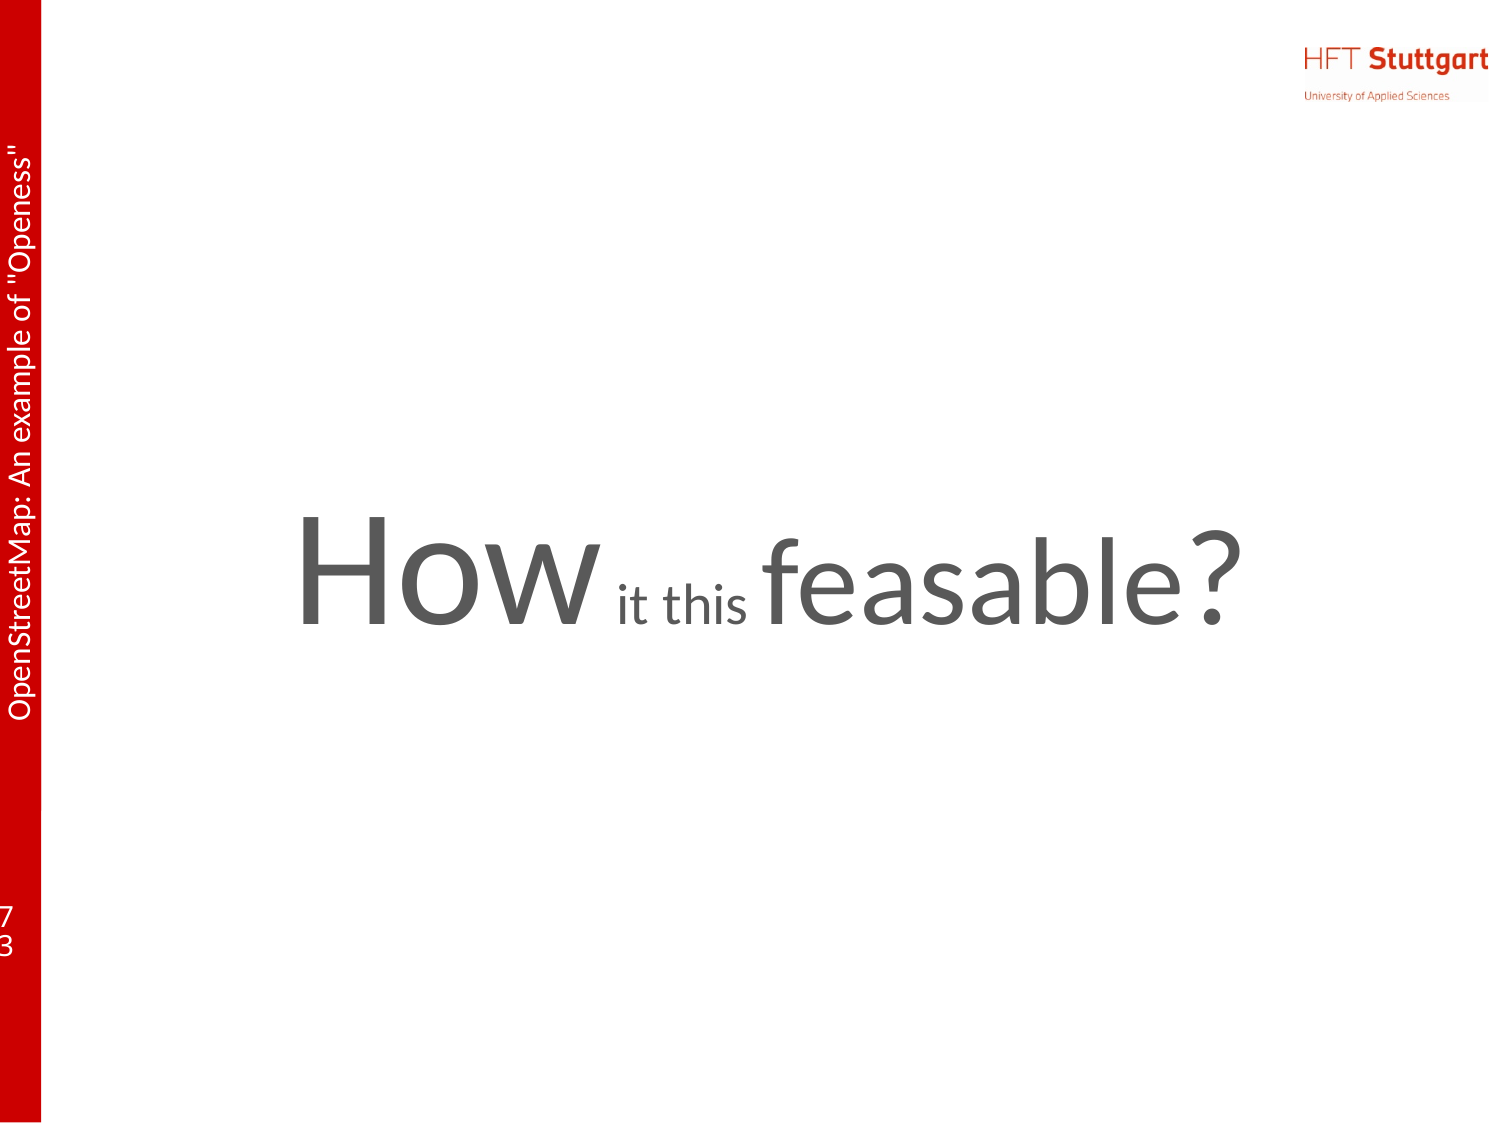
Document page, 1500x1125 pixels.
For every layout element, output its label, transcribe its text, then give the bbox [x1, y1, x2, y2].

text_box How it this feasable? [159, 314, 1382, 802]
picture [1305, 47, 1489, 102]
